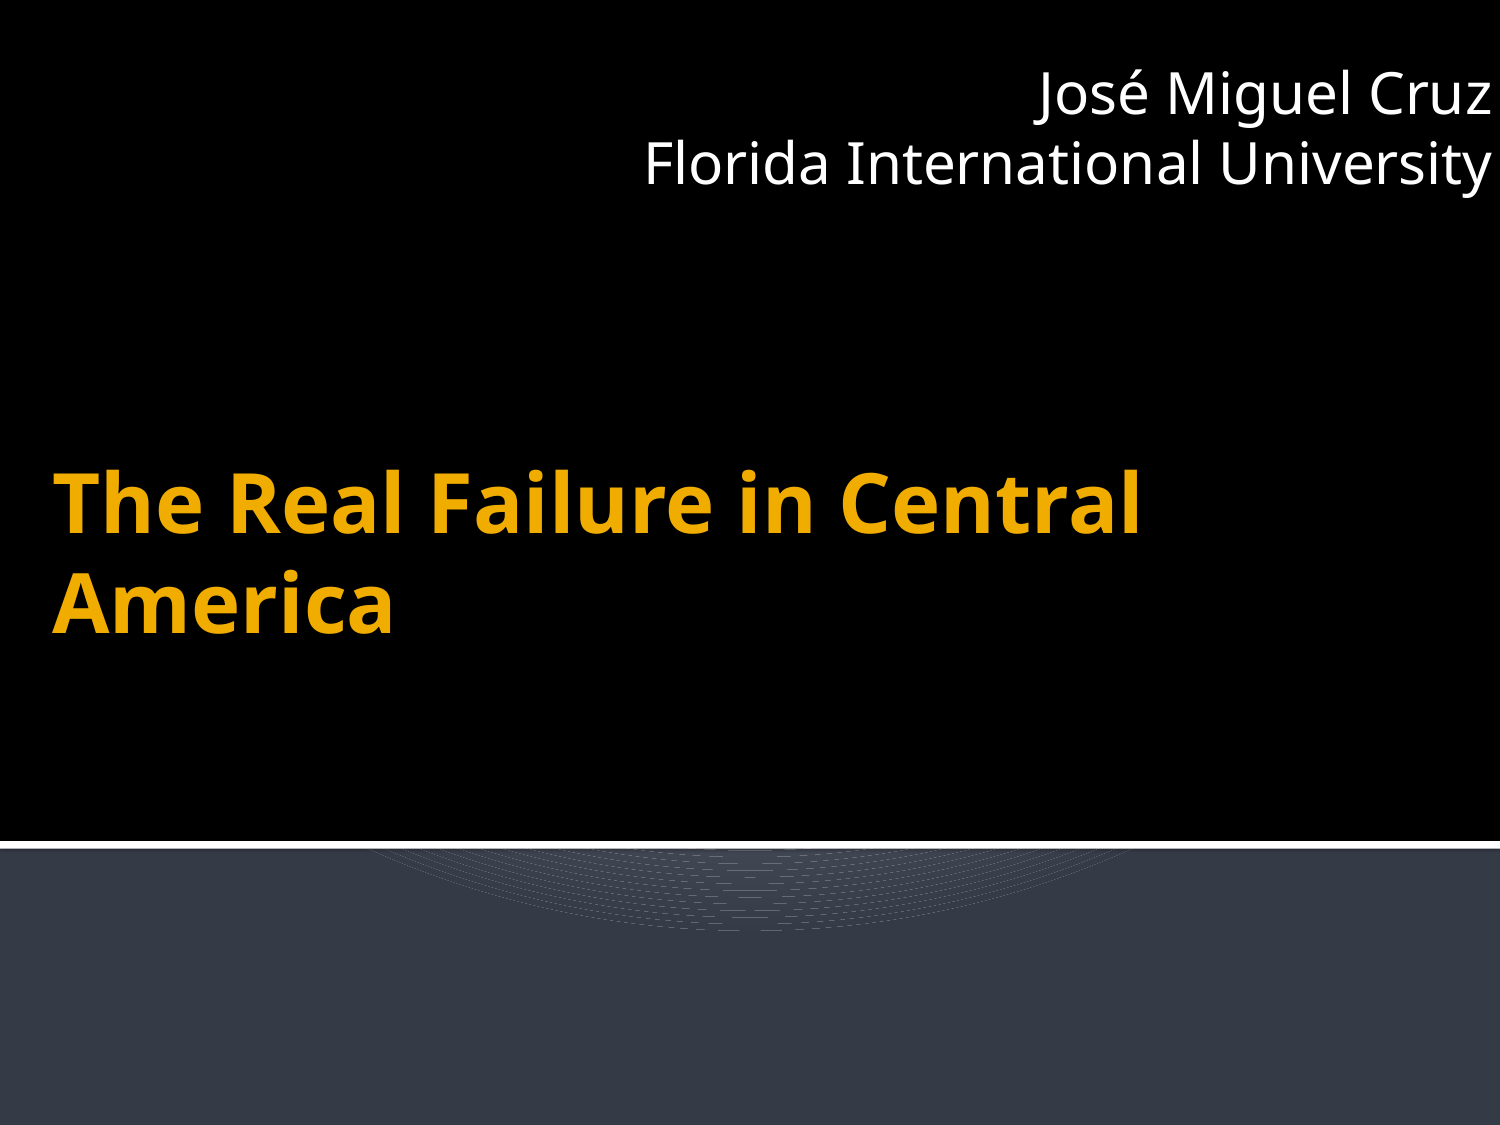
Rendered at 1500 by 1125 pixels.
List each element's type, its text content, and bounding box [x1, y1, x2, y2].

subtitle José Miguel Cruz Florida International University [174, 37, 1500, 196]
title The Real Failure in Central America [37, 450, 1363, 725]
